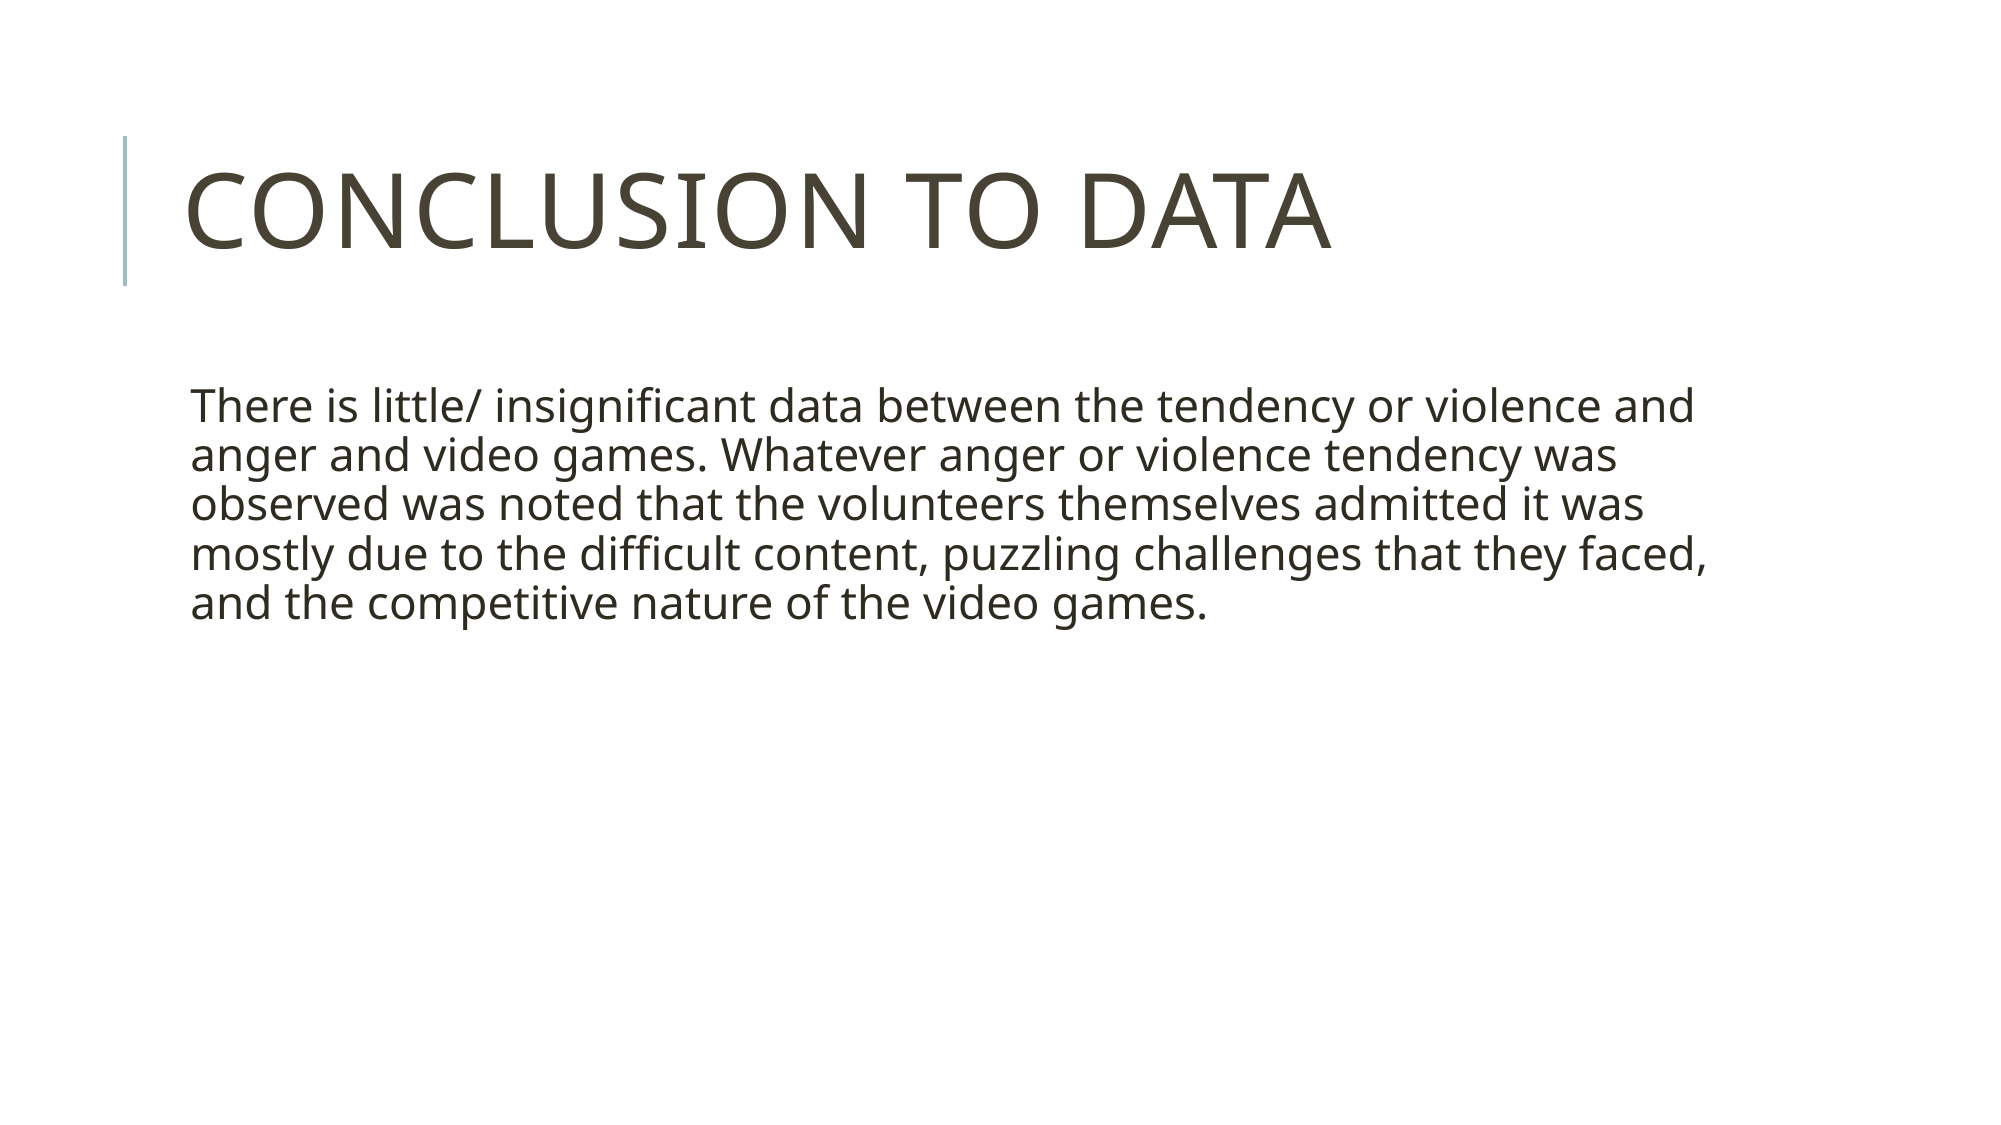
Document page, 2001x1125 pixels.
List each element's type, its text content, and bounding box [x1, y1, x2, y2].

title Conclusion to Data [168, 96, 1763, 342]
list There is little/ insignificant data between the tendency or violence and anger and video games. Whatever anger or violence tendency was observed was noted that the volunteers themselves admitted it was mostly due to the difficult content, puzzling challenges that they faced, and the competitive nature of the video games. [168, 375, 1763, 1035]
